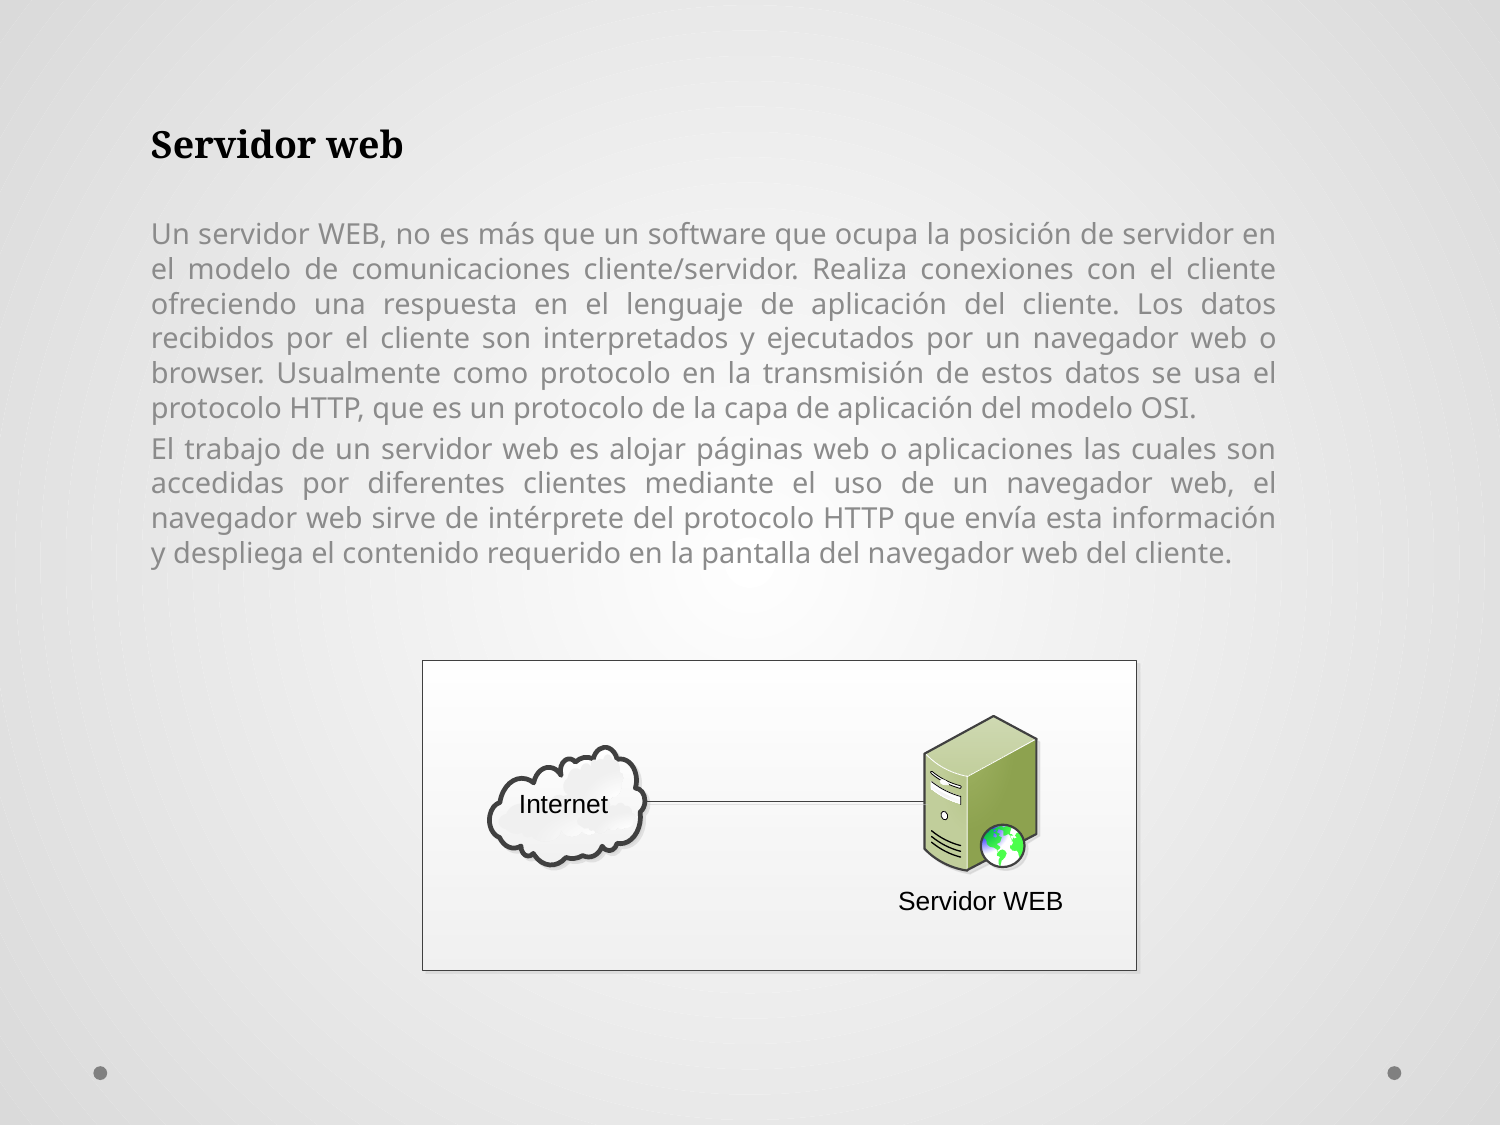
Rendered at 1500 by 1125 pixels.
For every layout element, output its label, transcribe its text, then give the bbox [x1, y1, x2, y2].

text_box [418, 656, 1143, 977]
title Servidor web [135, 54, 1411, 174]
subtitle Un servidor WEB, no es más que un software que ocupa la posición de servidor en el modelo de comunicaciones cliente/servidor. Realiza conexiones con el cliente ofreciendo una respuesta en el lenguaje de aplicación del cliente. Los datos recibidos por el cliente son interpretados y ejecutados por un navegador web o browser. Usualmente como protocolo en la transmisión de estos datos se usa el protocolo HTTP, que es un protocolo de la capa de aplicación del modelo OSI. El trabajo de un servidor web es alojar páginas web o aplicaciones las cuales son accedidas por diferentes clientes mediante el uso de un navegador web, el navegador web sirve de intérprete del protocolo HTTP que envía esta información y despliega el contenido requerido en la pantalla del navegador web del cliente. [135, 208, 1294, 634]
